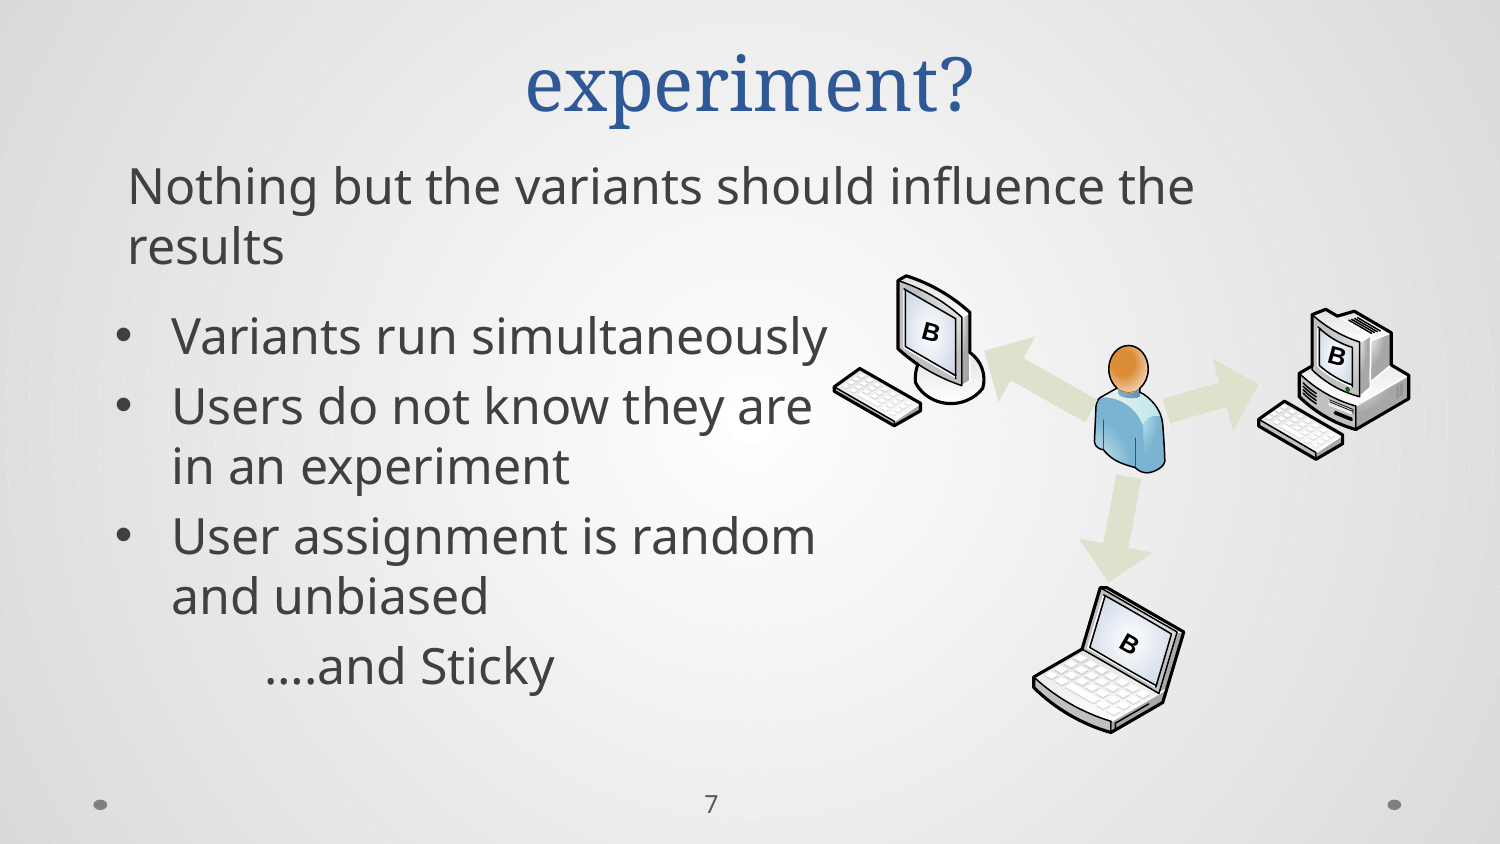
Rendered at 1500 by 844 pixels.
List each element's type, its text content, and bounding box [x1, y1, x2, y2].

text_box Variants run simultaneously Users do not know they are in an experiment User assignment is random and unbiased ….and Sticky [99, 296, 850, 787]
list Nothing but the variants should influence the results [112, 146, 1350, 296]
title What makes a "controlled" experiment? [75, 0, 1425, 135]
picture [830, 271, 1413, 737]
slide_number 7 [699, 787, 793, 829]
